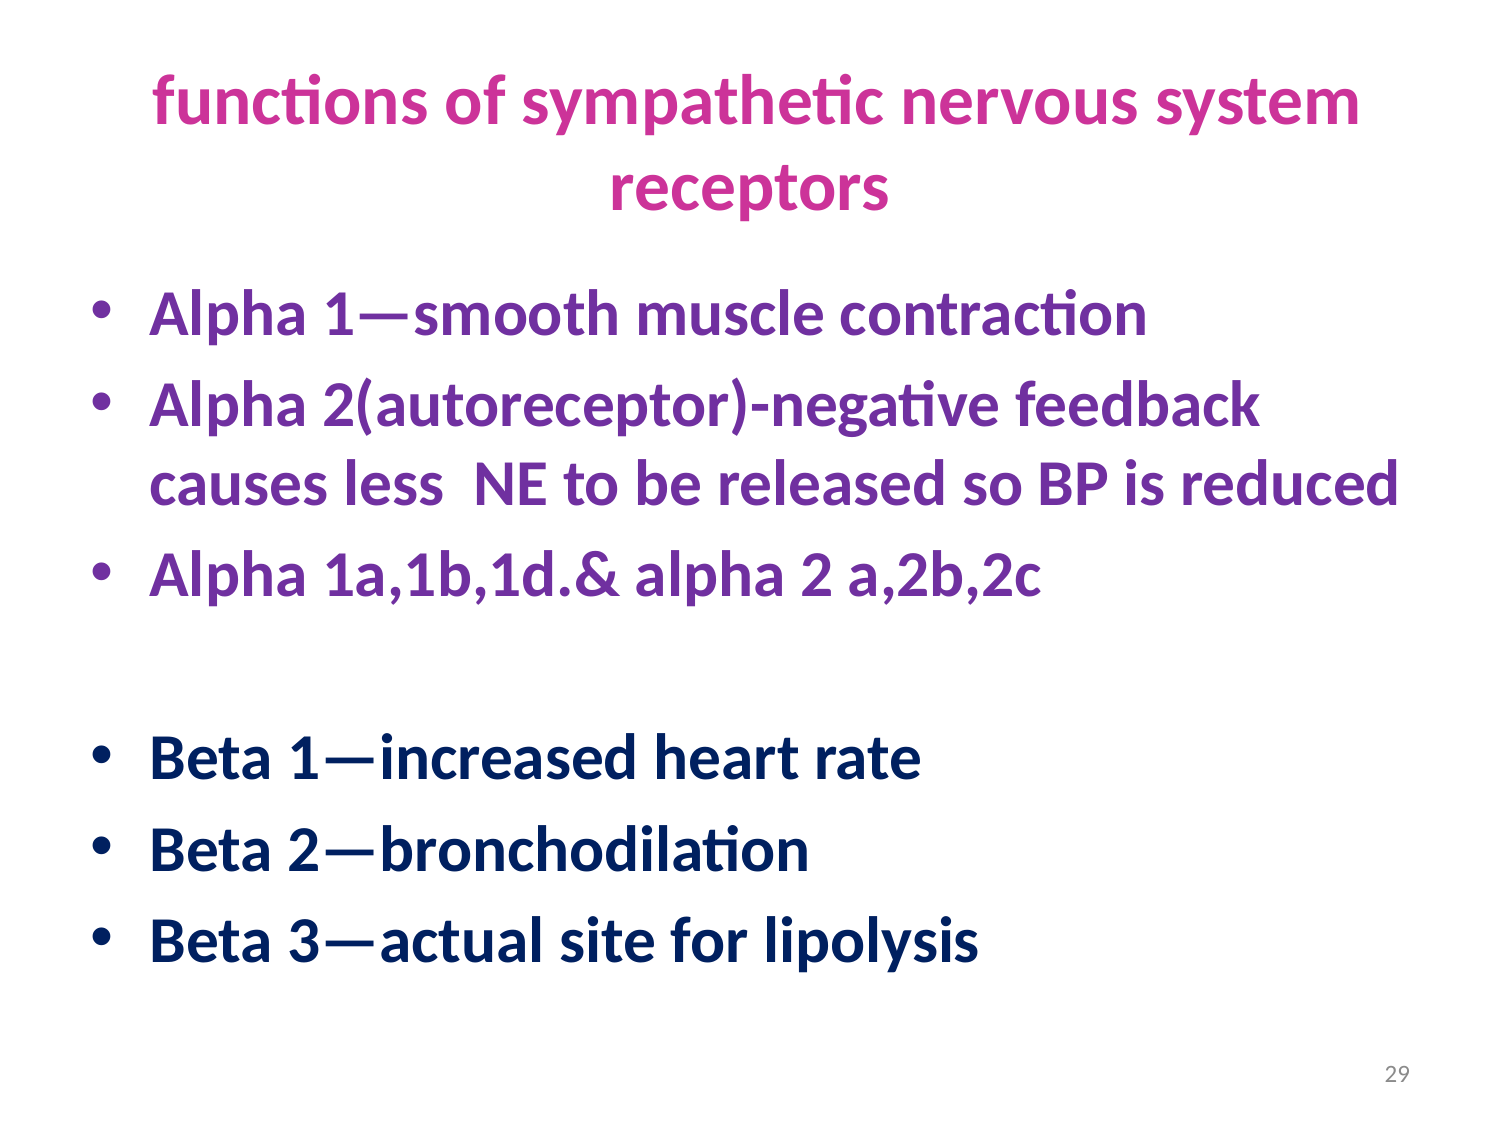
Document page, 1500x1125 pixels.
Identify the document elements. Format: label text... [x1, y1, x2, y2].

list Alpha 1—smooth muscle contraction Alpha 2(autoreceptor)-negative feedback causes less NE to be released so BP is reduced Alpha 1a,1b,1d.& alpha 2 a,2b,2c Beta 1—increased heart rate Beta 2—bronchodilation Beta 3—actual site for lipolysis [75, 262, 1425, 1005]
slide_number 29 [1074, 1042, 1425, 1103]
title functions of sympathetic nervous system receptors [75, 45, 1425, 233]
